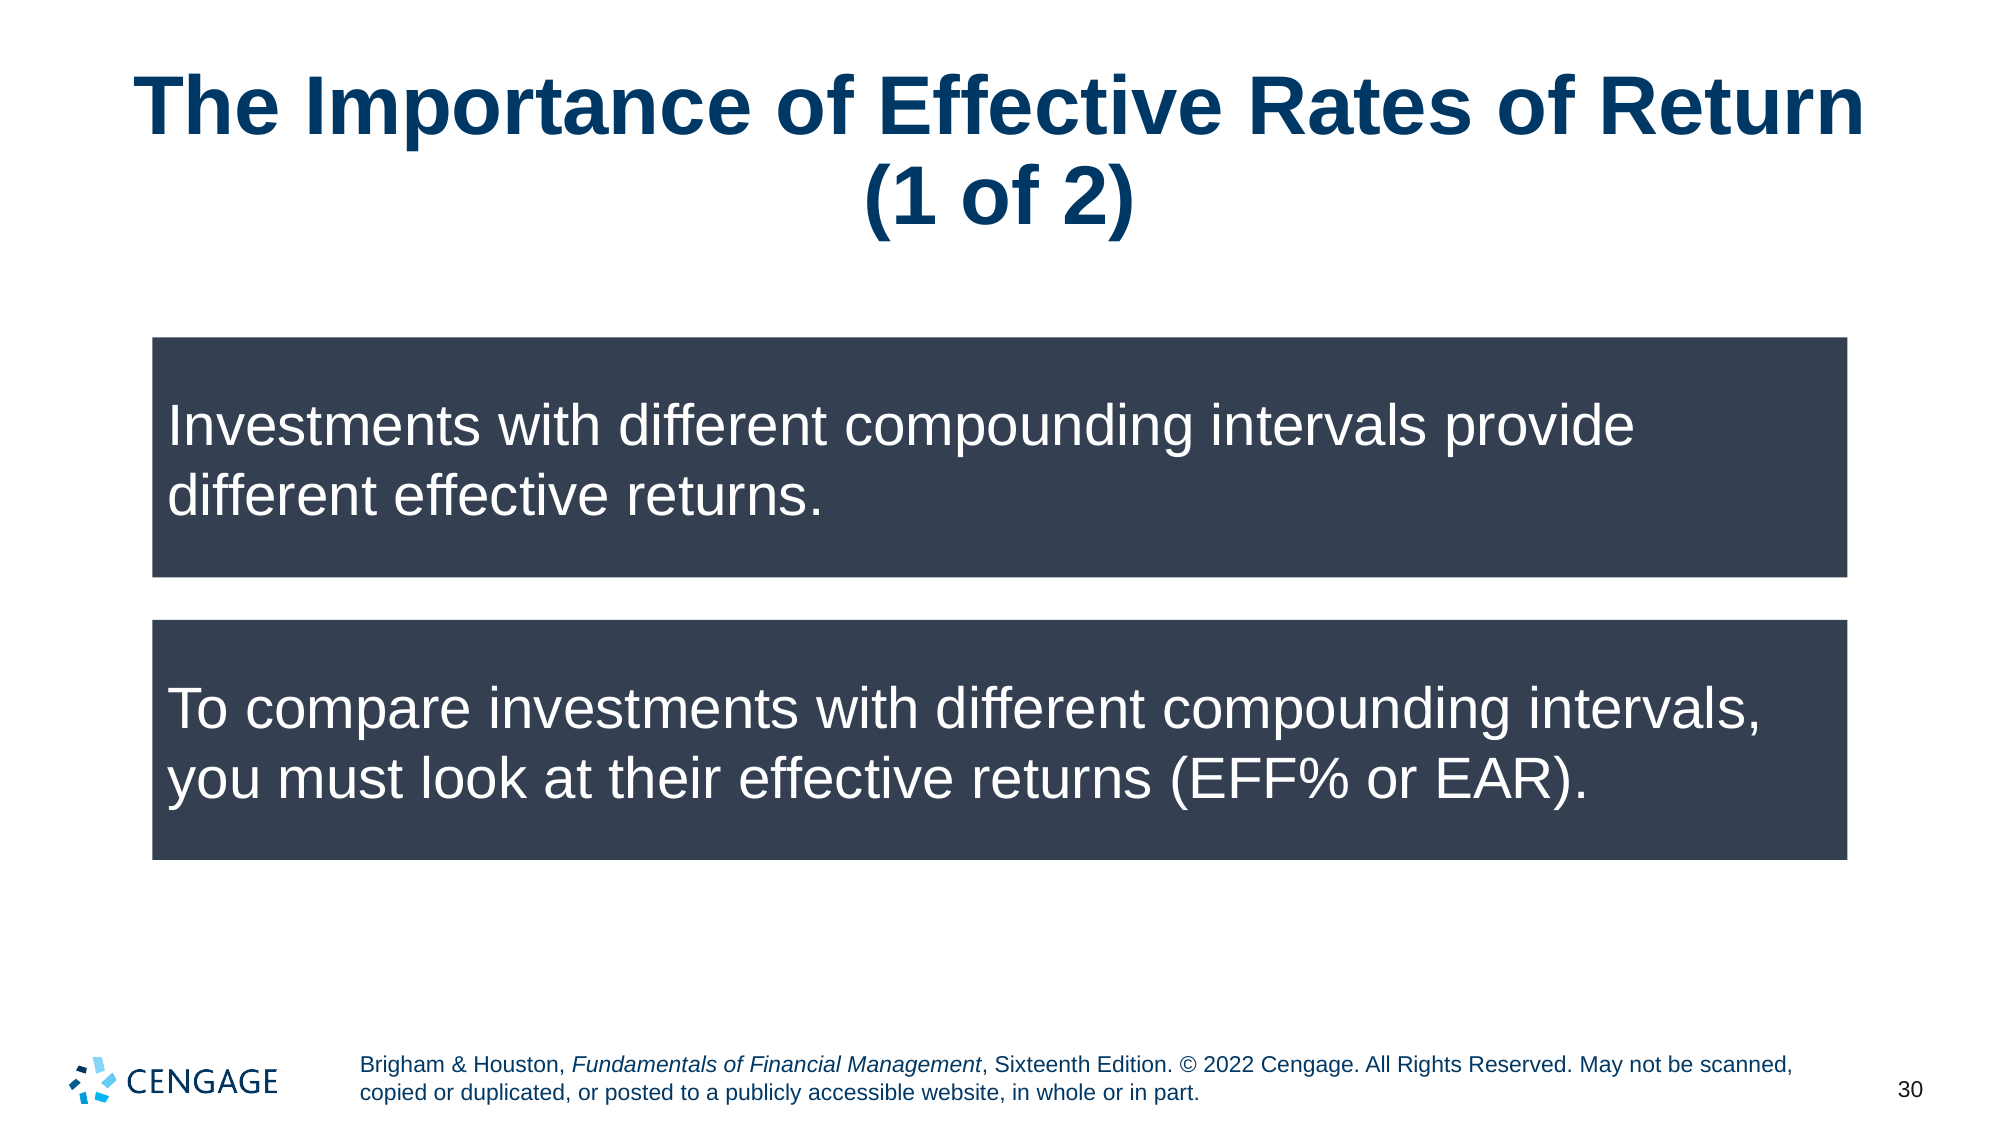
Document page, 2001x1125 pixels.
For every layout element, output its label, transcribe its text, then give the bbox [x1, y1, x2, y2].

picture [69, 1057, 277, 1104]
title The Importance of Effective Rates of Return (1 of 2) [78, 77, 1923, 228]
list Investments with different compounding intervals provide different effective returns. [152, 337, 1848, 578]
list To compare investments with different compounding intervals, you must look at their effective returns (EFF% or EAR). [152, 619, 1848, 860]
